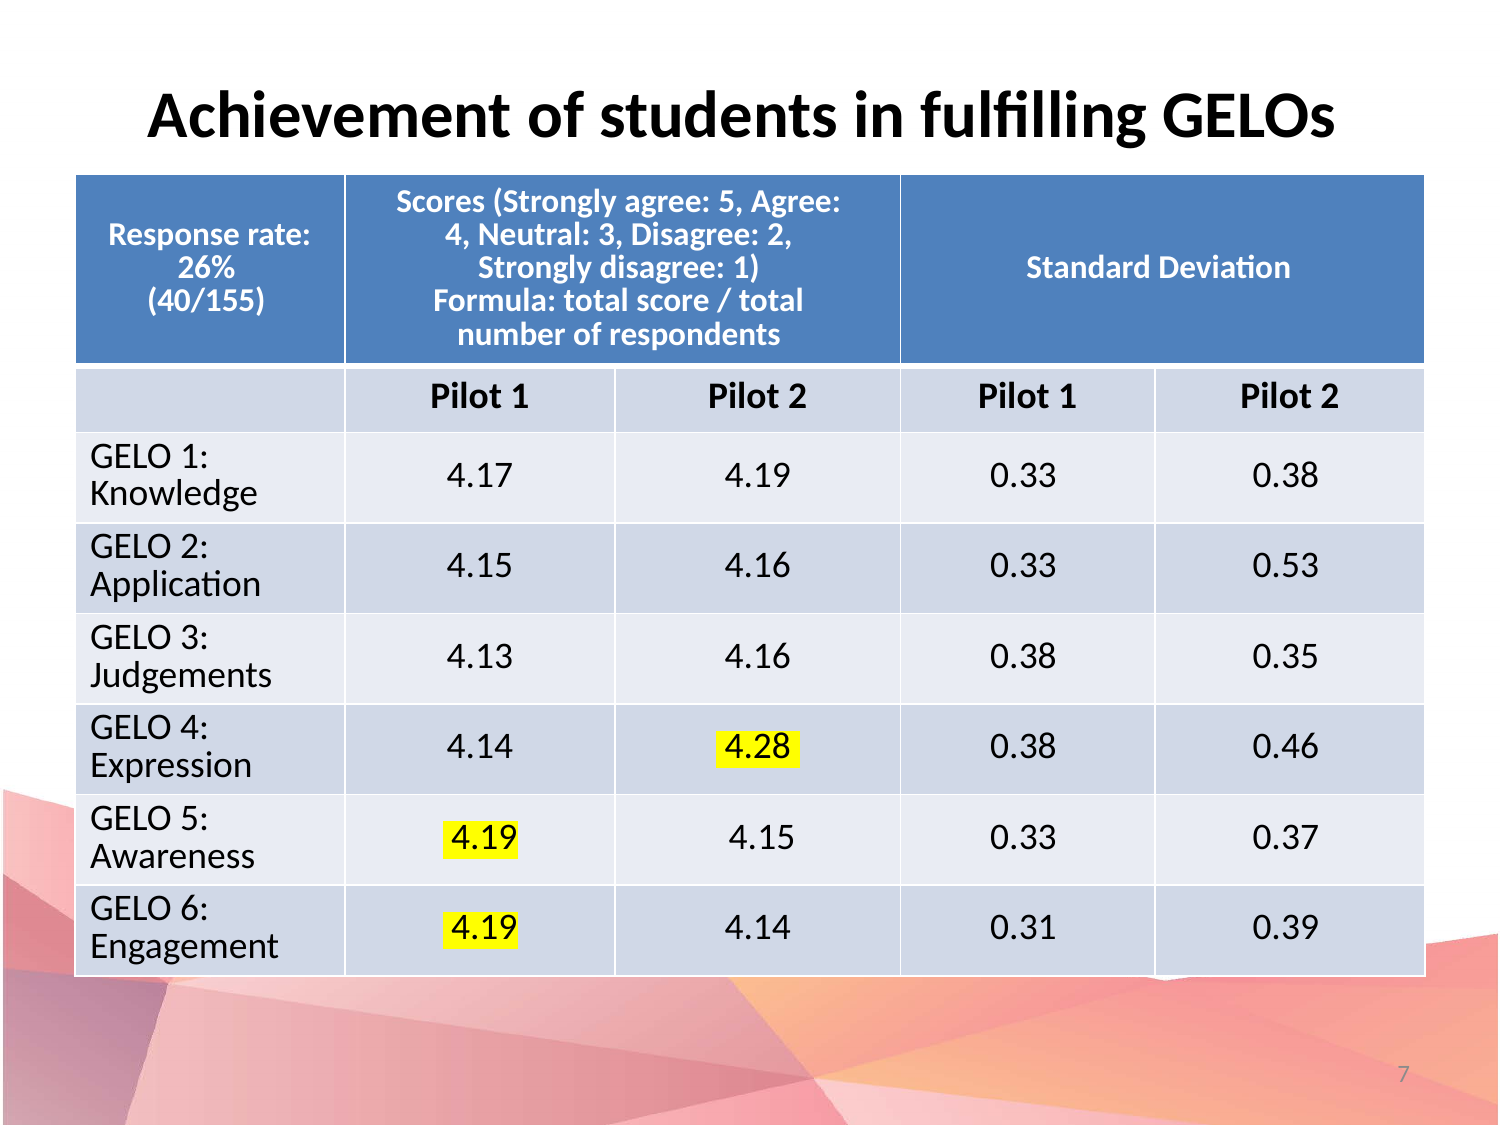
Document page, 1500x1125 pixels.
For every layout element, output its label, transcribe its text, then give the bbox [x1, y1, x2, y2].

table_cell 4.19 [346, 795, 614, 884]
table_cell 4.17 [346, 433, 614, 522]
table_cell 4.15 [346, 524, 614, 613]
table_cell 0.53 [1156, 524, 1424, 613]
table_cell 4.16 [616, 524, 900, 613]
table_cell 0.38 [1156, 433, 1424, 522]
table_cell 0.39 [1156, 886, 1424, 975]
table_cell 4.15 [616, 795, 900, 884]
table_cell 4.19 [346, 886, 614, 975]
table_cell 0.38 [901, 705, 1154, 794]
table_cell GELO 1: Knowledge [76, 433, 344, 522]
table_cell 0.33 [901, 795, 1154, 884]
table_cell [76, 369, 344, 432]
table_cell GELO 4: Expression [76, 705, 344, 794]
title Achievement of students in fulfilling GELOs [75, 17, 1425, 174]
table_cell GELO 2: Application [76, 524, 344, 613]
table_cell 0.31 [901, 886, 1154, 975]
table_cell 0.38 [901, 614, 1154, 703]
table_cell GELO 3: Judgements [76, 614, 344, 703]
table_header Response rate: 26% (40/155) [76, 175, 344, 363]
table_cell 4.19 [616, 433, 900, 522]
table_cell 4.13 [346, 614, 614, 703]
table_cell 0.35 [1156, 614, 1424, 703]
table_cell GELO 5: Awareness [76, 795, 344, 884]
table_cell 0.33 [901, 524, 1154, 613]
table_header Scores (Strongly agree: 5, Agree: 4, Neutral: 3, Disagree: 2, Strongly disagree: 1) Formula: total score / total number of respondents [346, 175, 900, 363]
table_cell Pilot 1 [346, 369, 614, 432]
table_cell Pilot 1 [901, 369, 1154, 432]
table_cell 4.14 [616, 886, 900, 975]
table_header Standard Deviation [901, 175, 1424, 363]
table_cell 0.37 [1156, 795, 1424, 884]
picture [0, 0, 1500, 1125]
table_cell 0.33 [901, 433, 1154, 522]
table_cell 4.14 [346, 705, 614, 794]
table_cell Pilot 2 [616, 369, 900, 432]
table_cell 0.46 [1156, 705, 1424, 794]
slide_number 7 [1074, 1042, 1425, 1103]
table_cell Pilot 2 [1156, 369, 1424, 432]
table_cell 4.28 [616, 705, 900, 794]
table_cell GELO 6: Engagement [76, 886, 344, 975]
table_cell 4.16 [616, 614, 900, 703]
